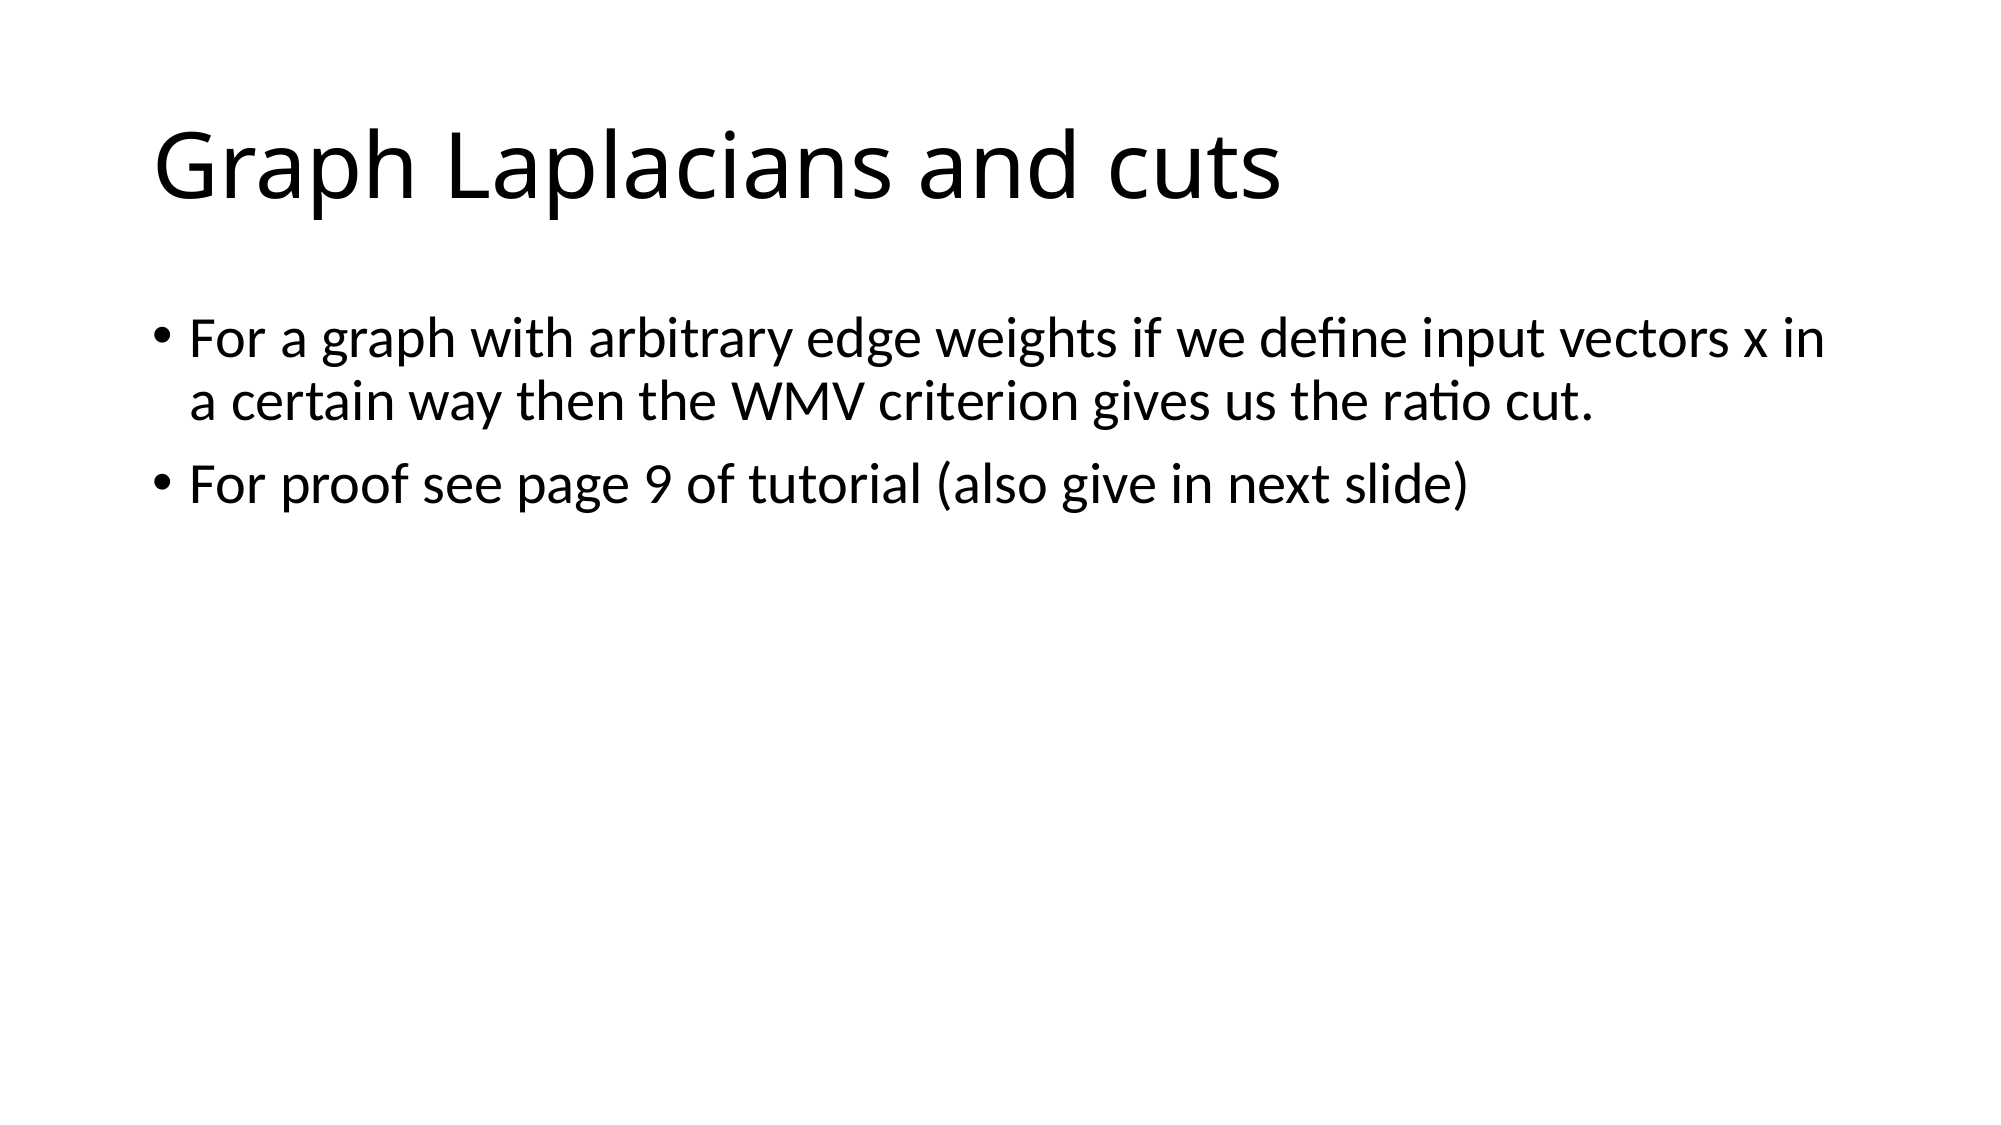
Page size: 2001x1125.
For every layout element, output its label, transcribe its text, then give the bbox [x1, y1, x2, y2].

title Graph Laplacians and cuts [137, 59, 1863, 278]
list For a graph with arbitrary edge weights if we define input vectors x in a certain way then the WMV criterion gives us the ratio cut. For proof see page 9 of tutorial (also give in next slide) [137, 299, 1863, 1014]
